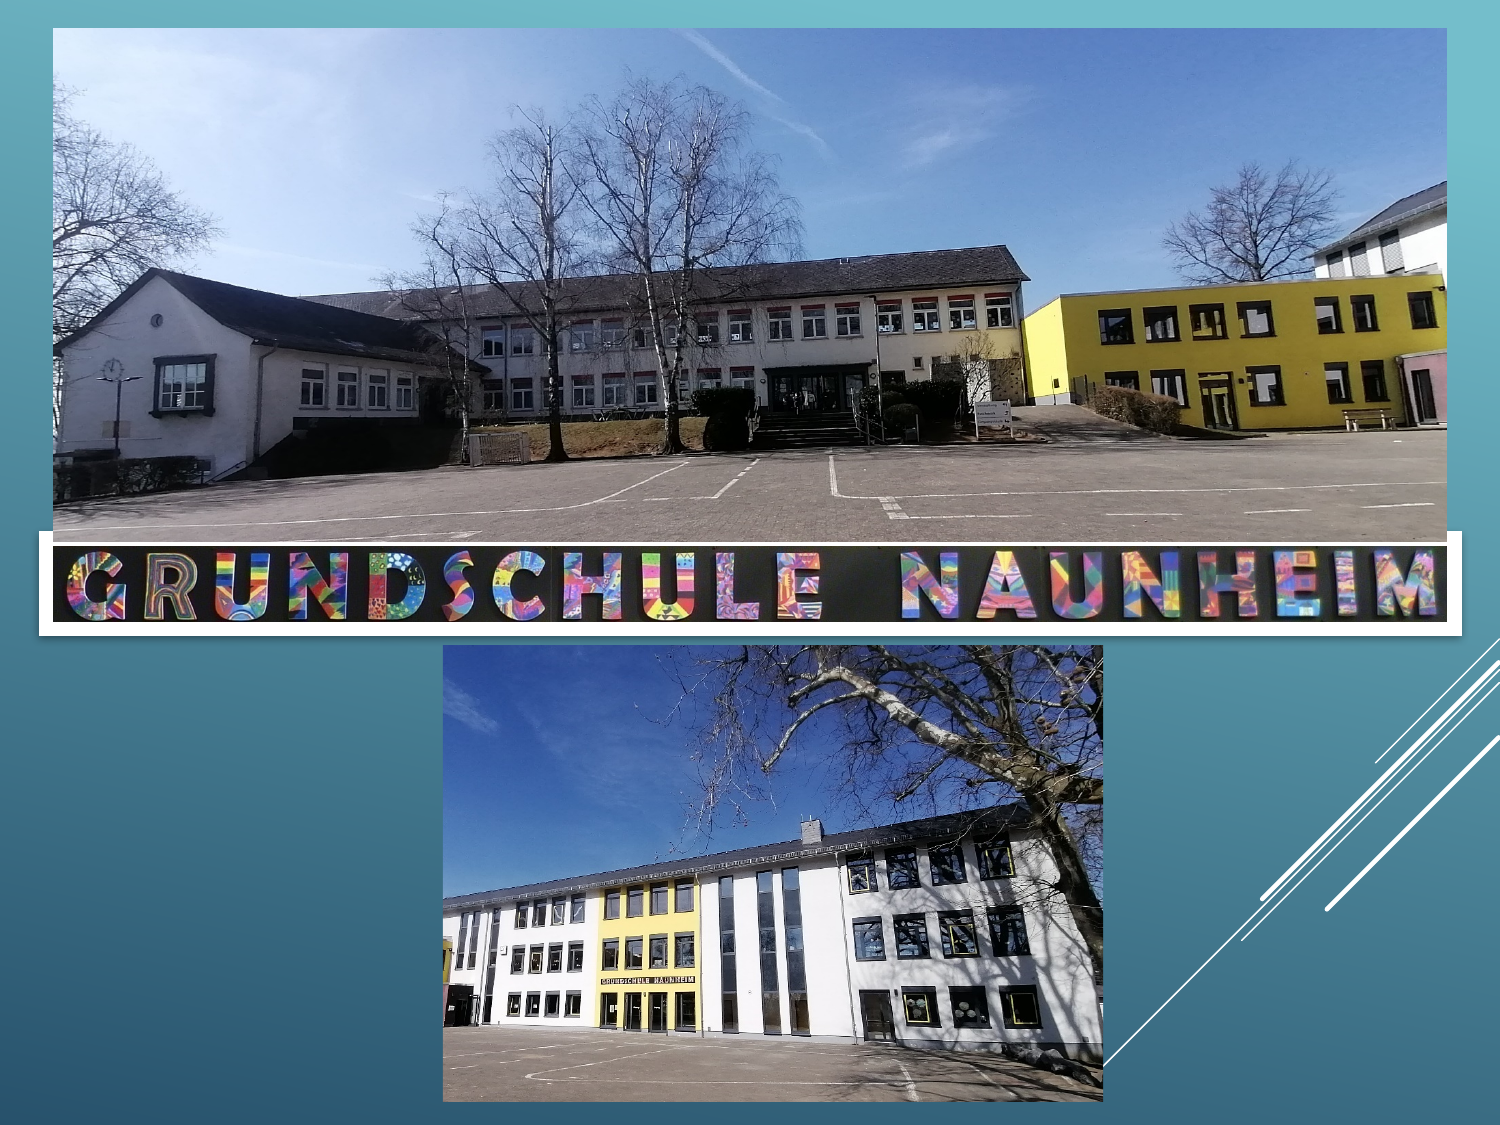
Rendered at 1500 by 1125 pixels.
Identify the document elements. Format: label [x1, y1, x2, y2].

picture [52, 28, 1448, 542]
picture [442, 644, 1104, 1102]
picture [52, 545, 1448, 622]
